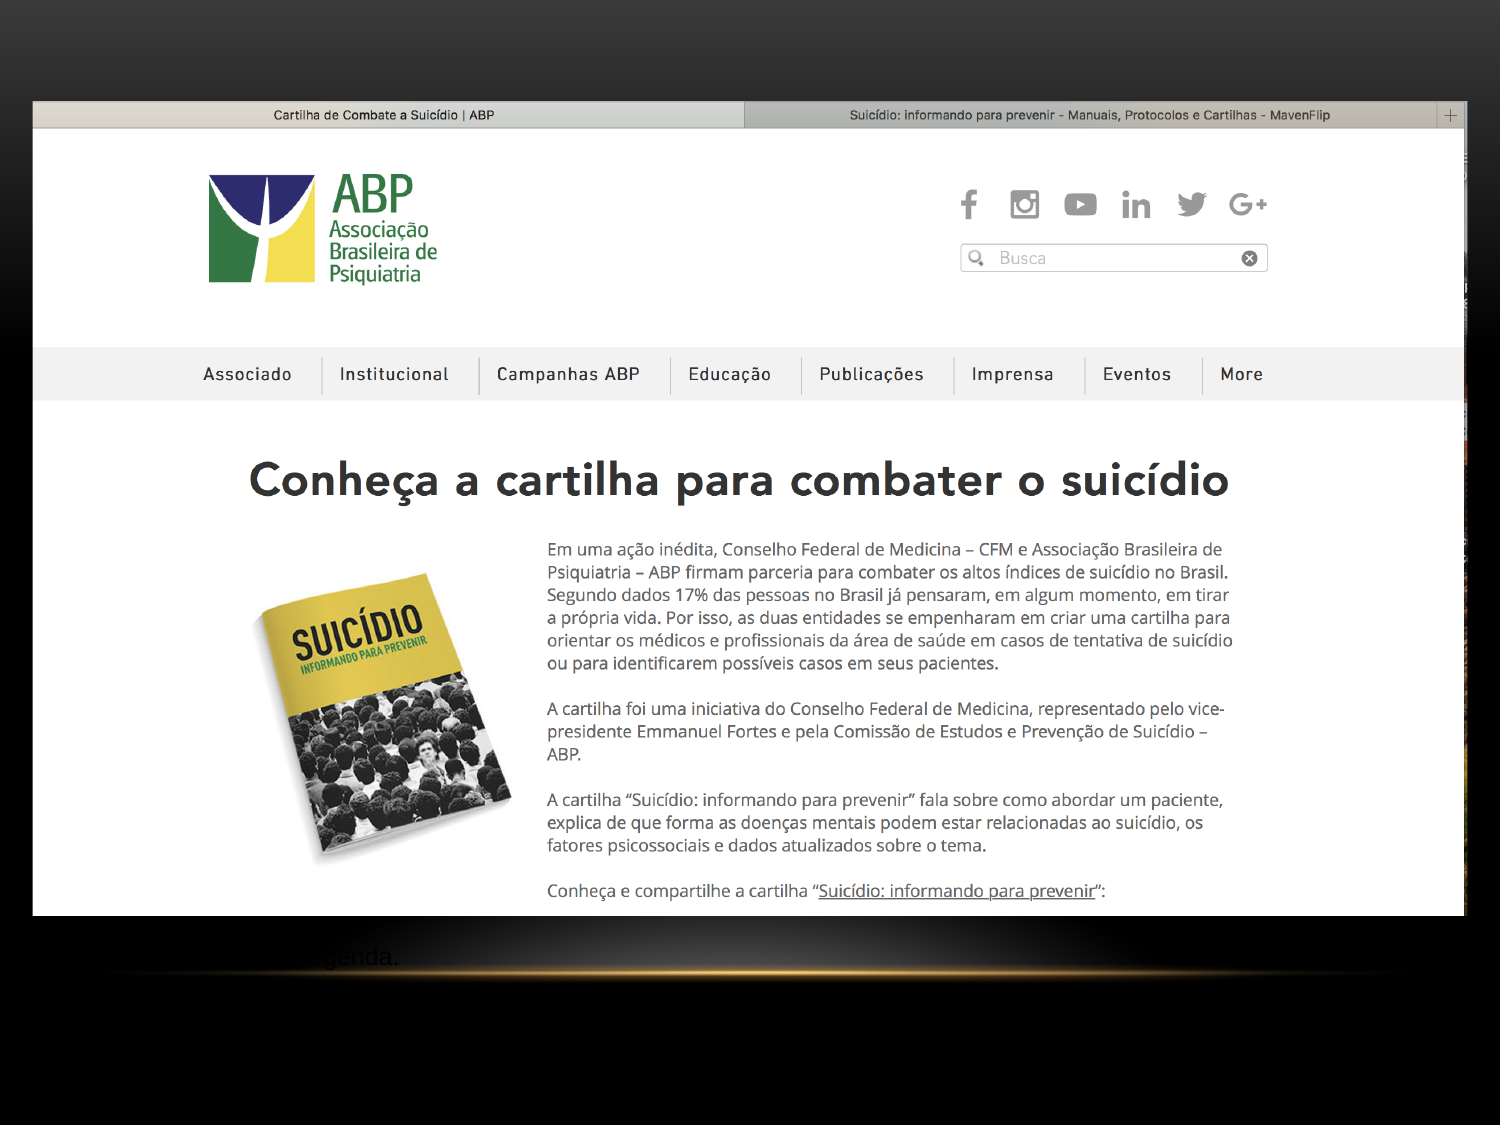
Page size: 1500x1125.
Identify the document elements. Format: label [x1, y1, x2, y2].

text_box [32, 100, 1468, 983]
picture [0, 0, 1500, 1125]
